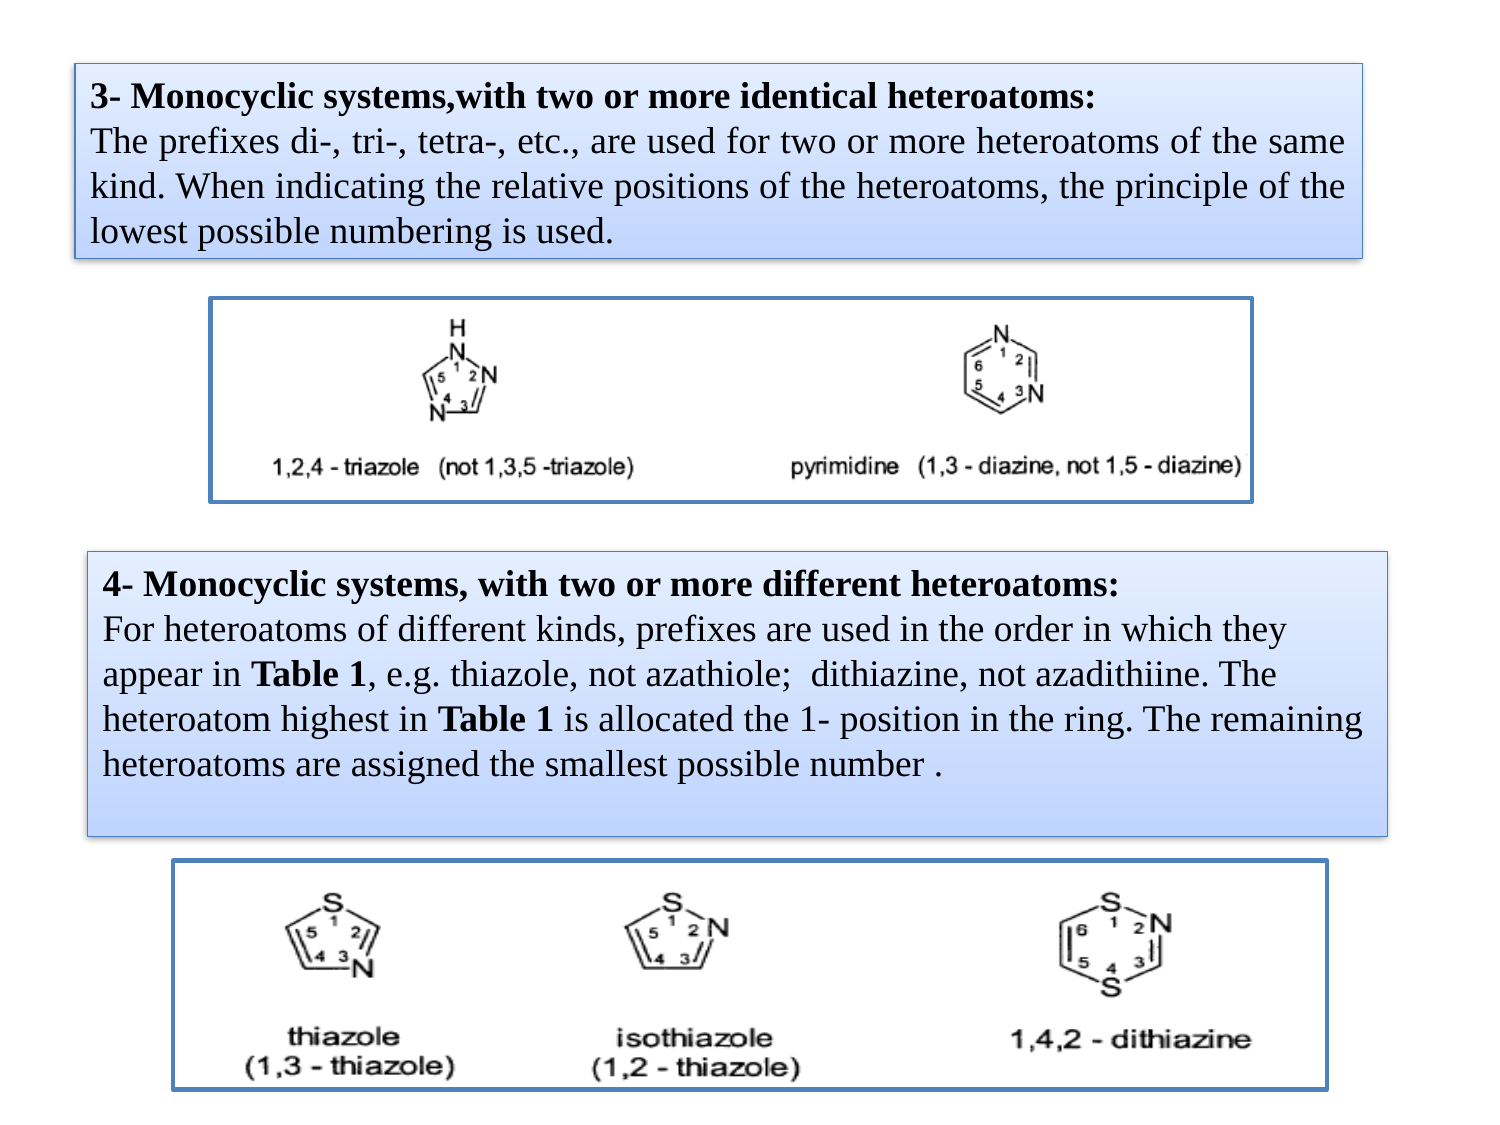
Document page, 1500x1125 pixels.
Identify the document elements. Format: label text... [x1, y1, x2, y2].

picture [212, 299, 1251, 501]
text_box 4- Monocyclic systems, with two or more different heteroatoms: For heteroatoms of different kinds, prefixes are used in the order in which they appear in Table 1, e.g. thiazole, not azathiole; dithiazine, not azadithiine. The heteroatom highest in Table 1 is allocated the 1- position in the ring. The remaining heteroatoms are assigned the smallest possible number . [87, 551, 1388, 837]
picture [174, 862, 1326, 1088]
text_box 3- Monocyclic systems,with two or more identical heteroatoms: The prefixes di-, tri-, tetra-, etc., are used for two or more heteroatoms of the same kind. When indicating the relative positions of the heteroatoms, the principle of the lowest possible numbering is used. [74, 63, 1363, 259]
